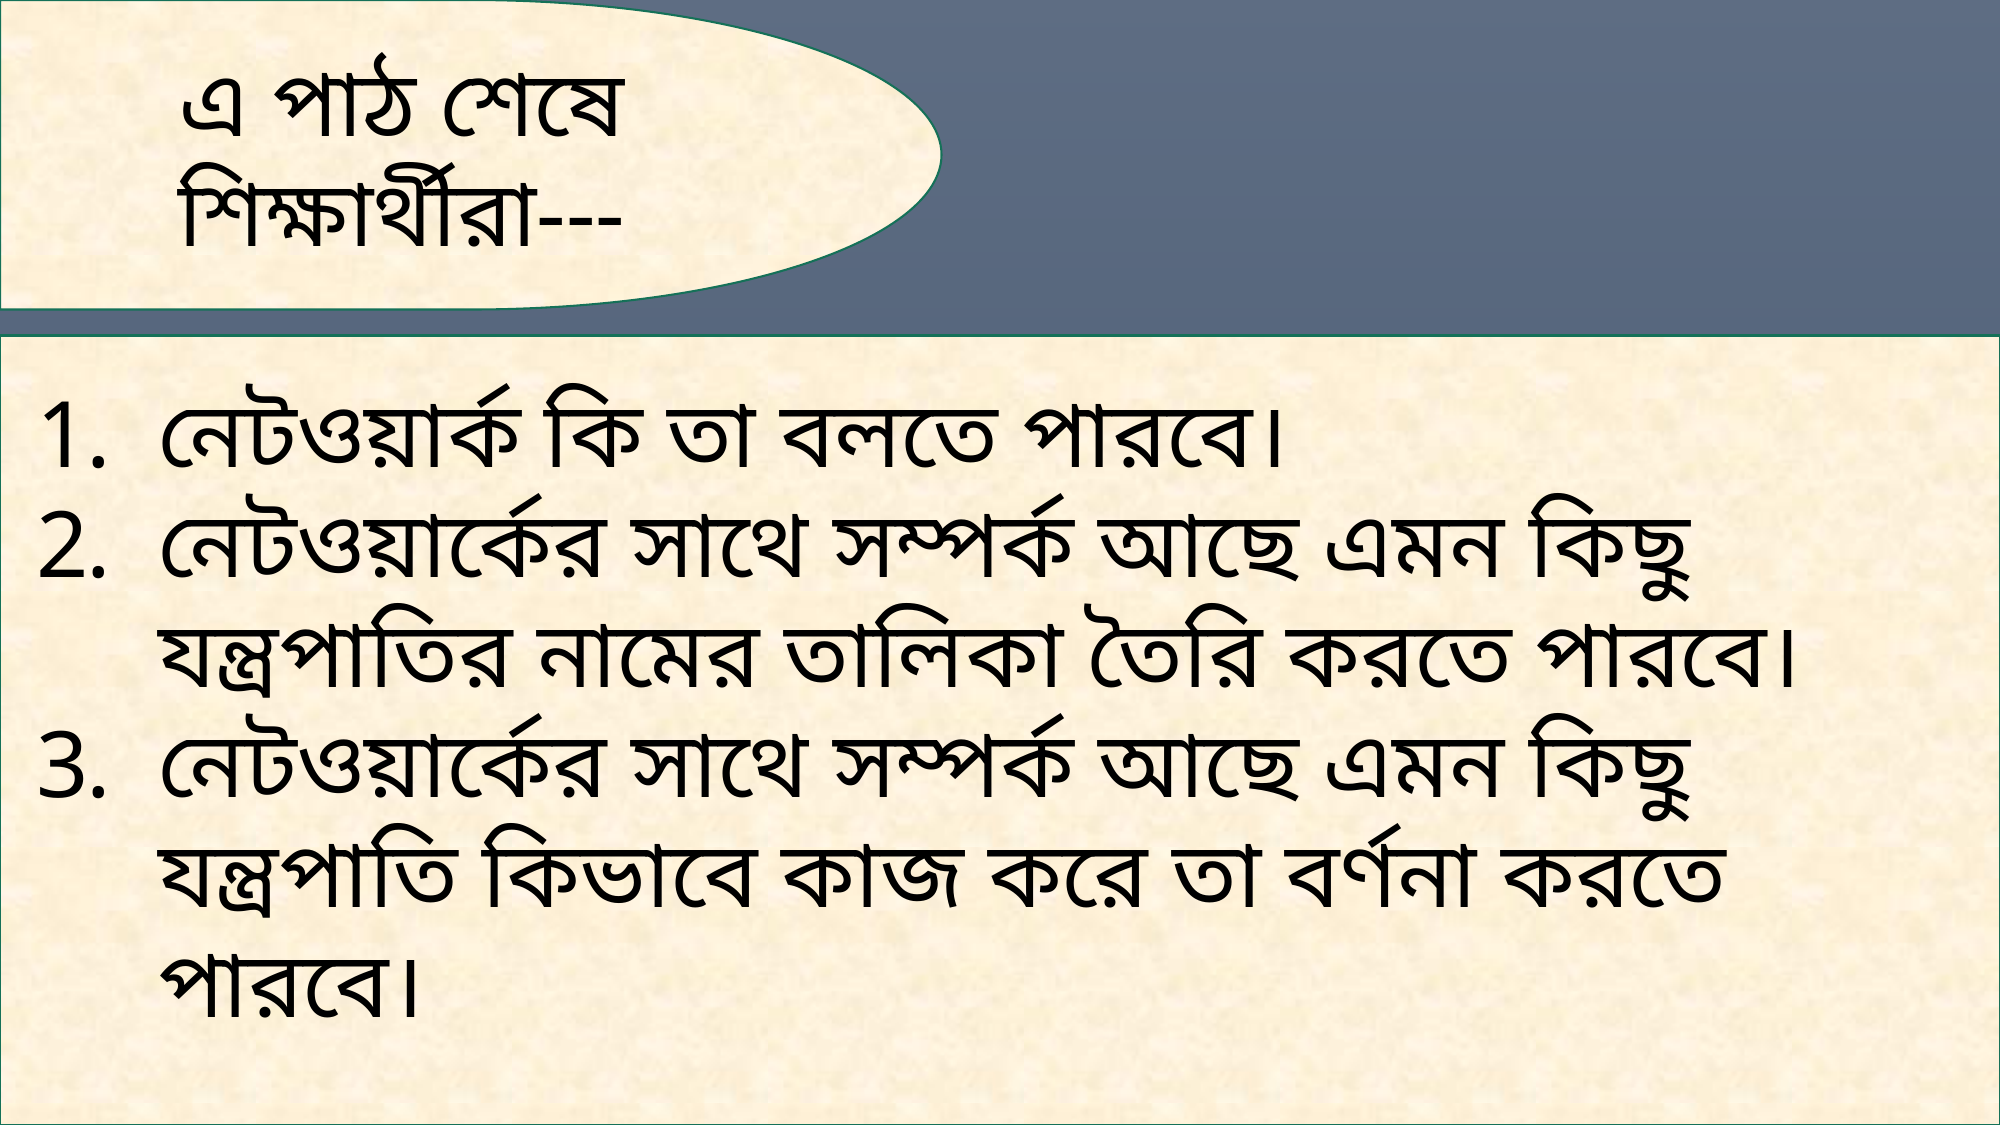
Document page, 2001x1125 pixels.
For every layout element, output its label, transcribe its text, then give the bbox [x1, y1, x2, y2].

text_box এ পাঠ শেষে শিক্ষার্থীরা--- [0, 0, 943, 311]
text_box [0, 334, 2000, 1125]
text_box নেটওয়ার্ক কি তা বলতে পারবে। নেটওয়ার্কের সাথে সম্পর্ক আছে এমন কিছু যন্ত্রপাতির নামের তালিকা তৈরি করতে পারবে। নেটওয়ার্কের সাথে সম্পর্ক আছে এমন কিছু যন্ত্রপাতি কিভাবে কাজ করে তা বর্ণনা করতে পারবে। [21, 368, 2000, 1044]
